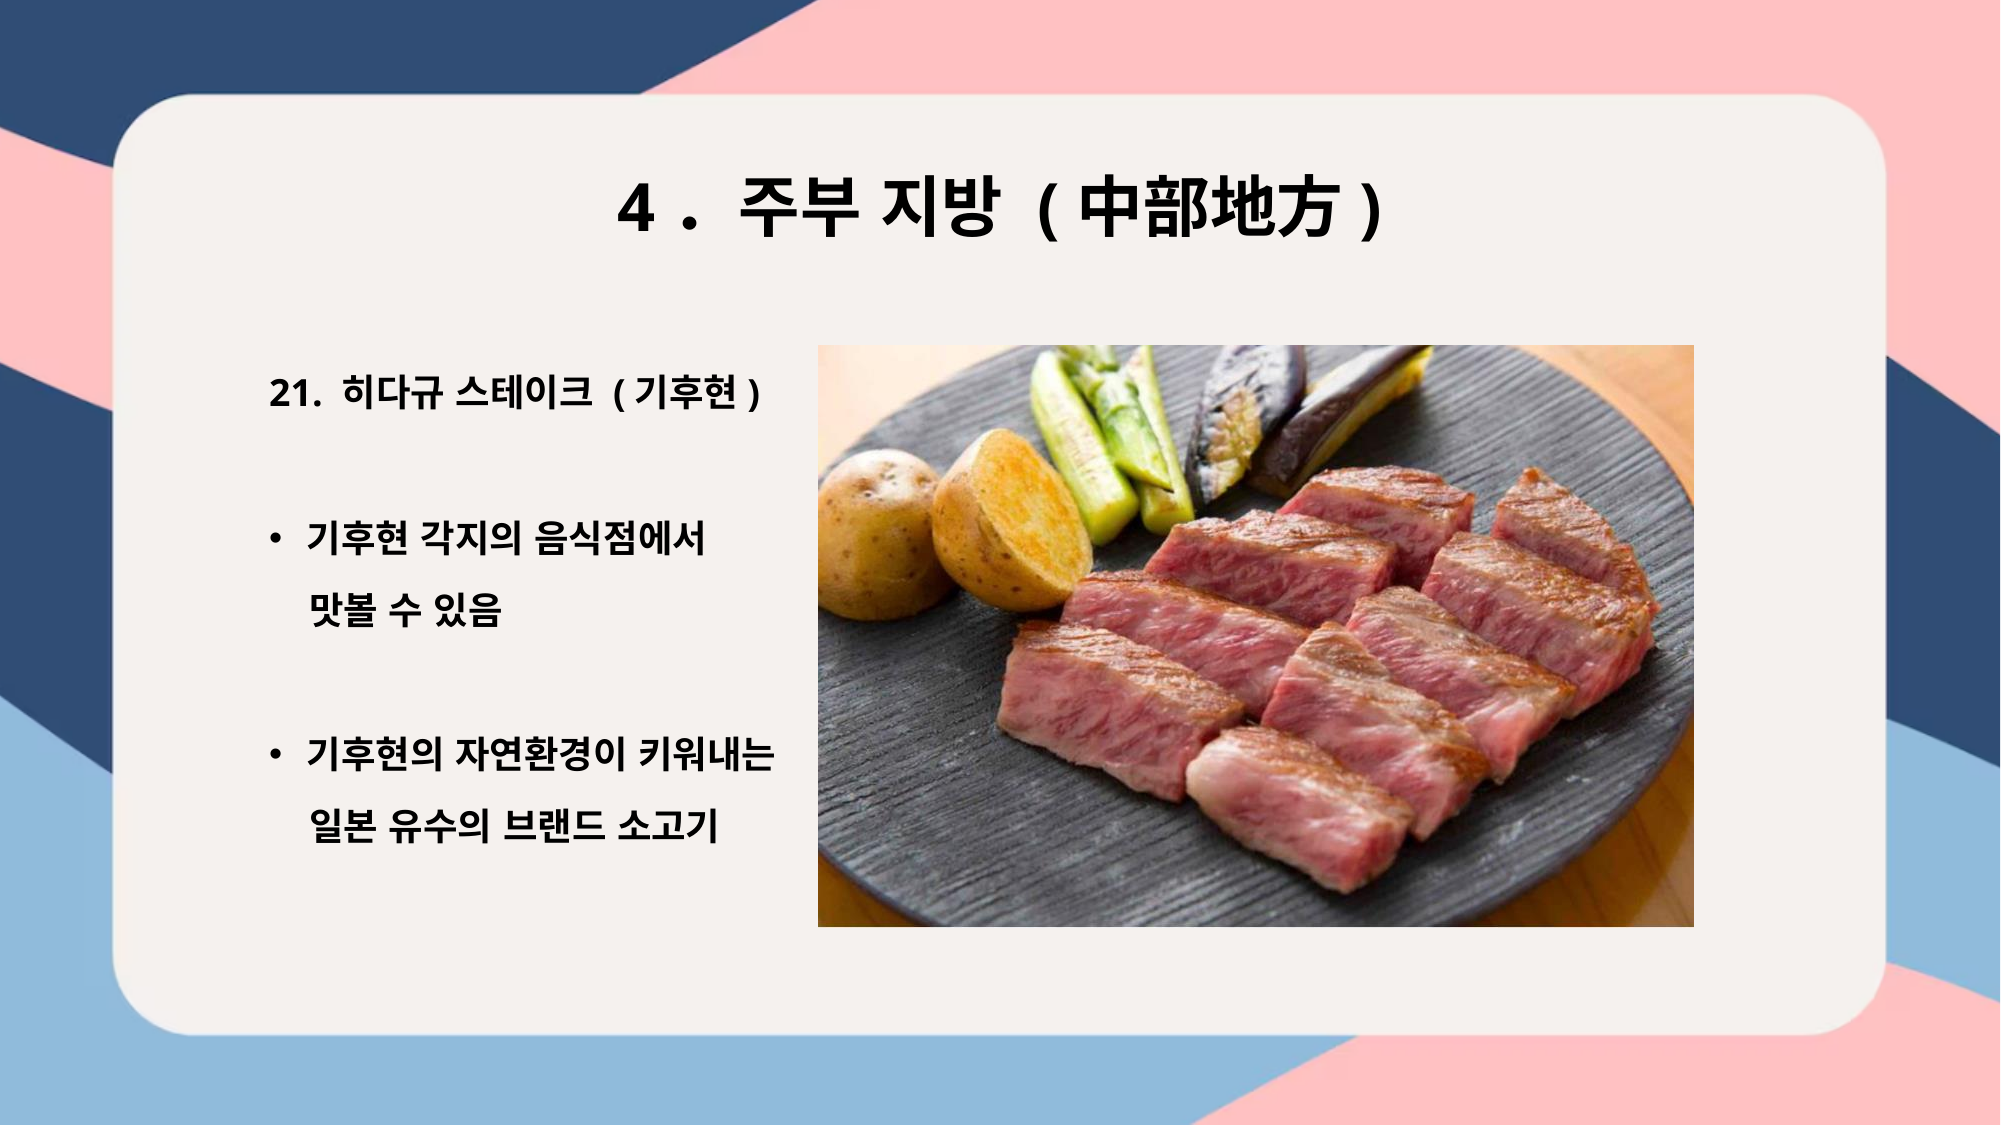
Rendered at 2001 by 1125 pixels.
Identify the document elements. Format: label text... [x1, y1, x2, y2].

picture [0, 0, 2001, 1125]
list 21. 히다규 스테이크 (기후현) 기후현 각지의 음식점에서 맛볼 수 있음 기후현의 자연환경이 키워내는 일본 유수의 브랜드 소고기 [254, 352, 1765, 956]
title 4．주부 지방 (中部地方) [271, 96, 1729, 253]
